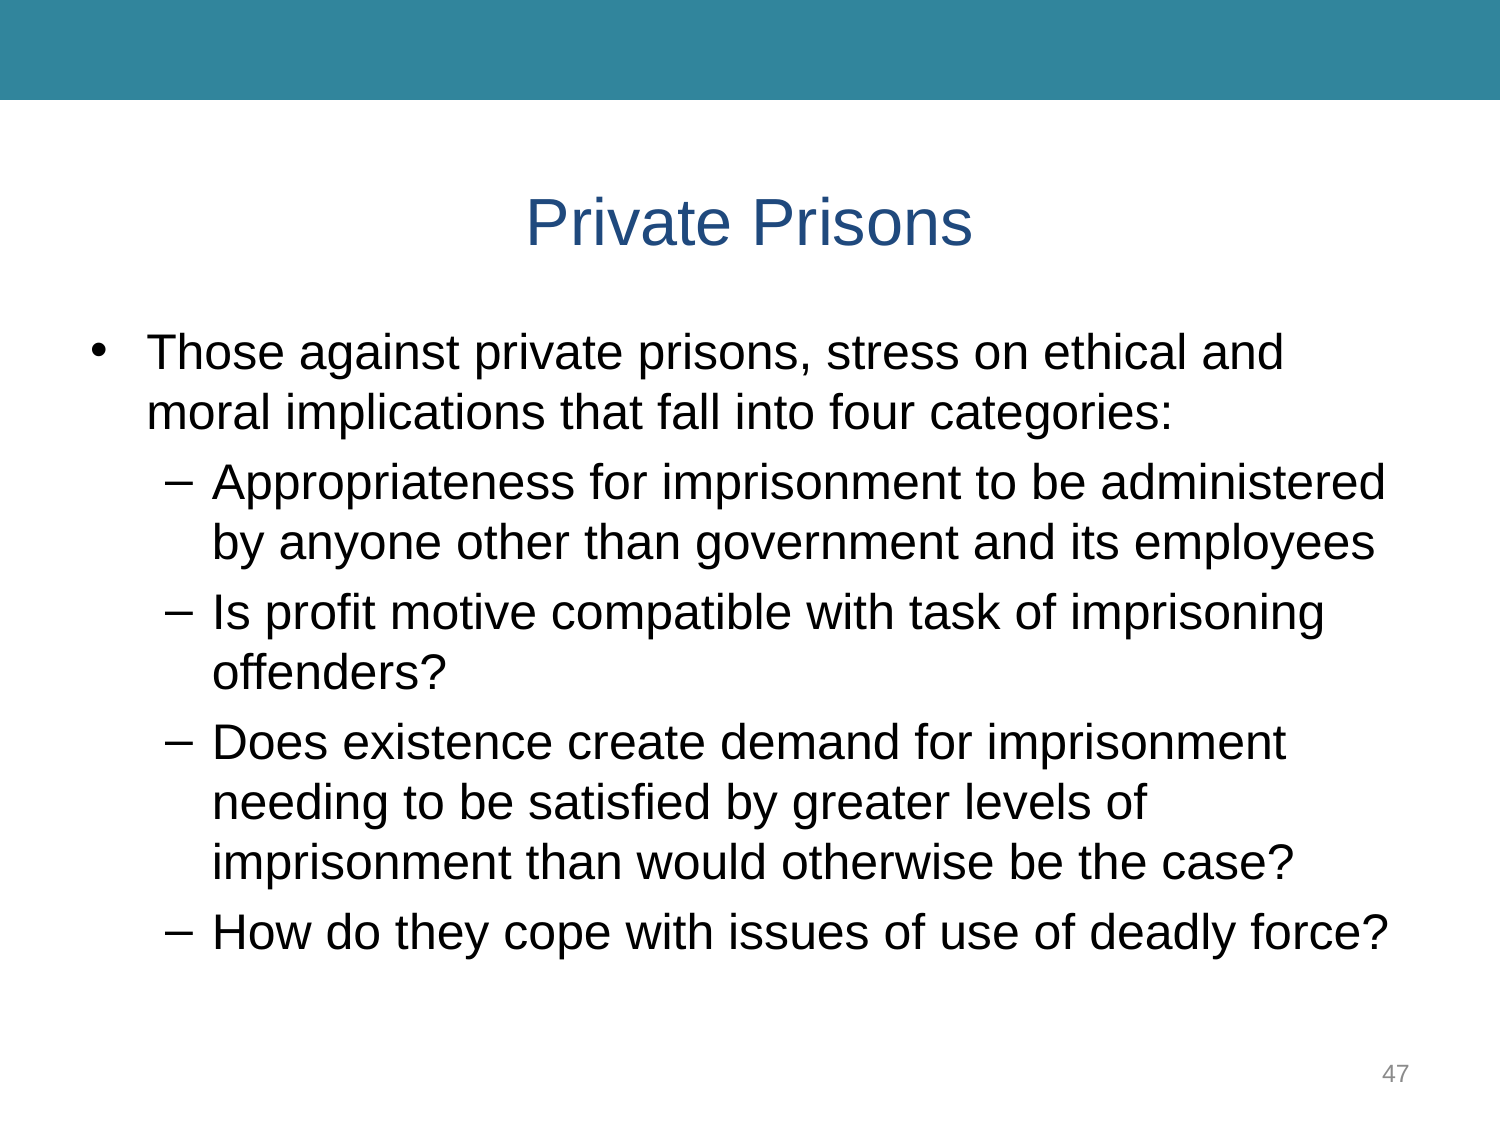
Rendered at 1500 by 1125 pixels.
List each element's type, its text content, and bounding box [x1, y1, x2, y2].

list Those against private prisons, stress on ethical and moral implications that fall into four categories: Appropriateness for imprisonment to be administered by anyone other than government and its employees Is profit motive compatible with task of imprisoning offenders? Does existence create demand for imprisonment needing to be satisfied by greater levels of imprisonment than would otherwise be the case? How do they cope with issues of use of deadly force? [75, 312, 1425, 1005]
slide_number 47 [1350, 1042, 1425, 1103]
title Private Prisons [75, 125, 1425, 312]
